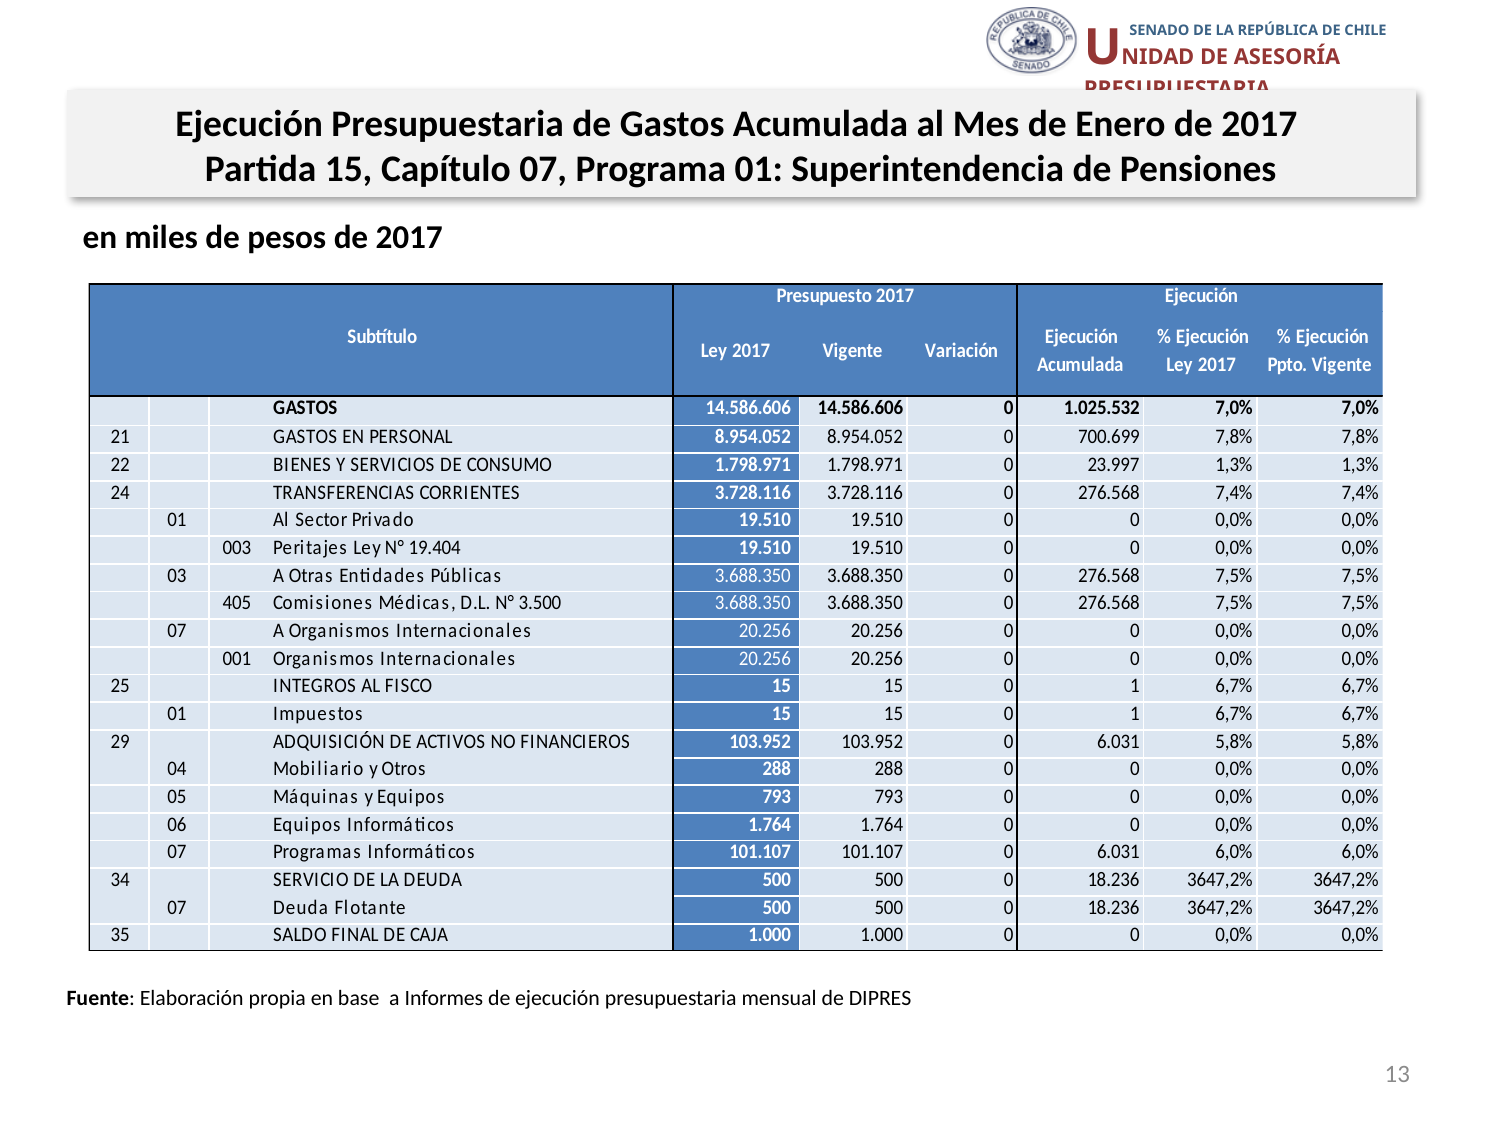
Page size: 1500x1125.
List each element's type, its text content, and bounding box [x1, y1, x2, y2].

footer Fuente: Elaboración propia en base a Informes de ejecución presupuestaria mensual de DIPRES [51, 975, 1431, 1036]
text_box Ejecución Presupuestaria de Gastos Acumulada al Mes de Enero de 2017 Partida 15, Capítulo 07, Programa 01: Superintendencia de Pensiones [67, 90, 1415, 197]
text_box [88, 282, 1385, 953]
picture [986, 7, 1079, 76]
slide_number 13 [1074, 1042, 1425, 1103]
text_box en miles de pesos de 2017 [67, 208, 1418, 283]
